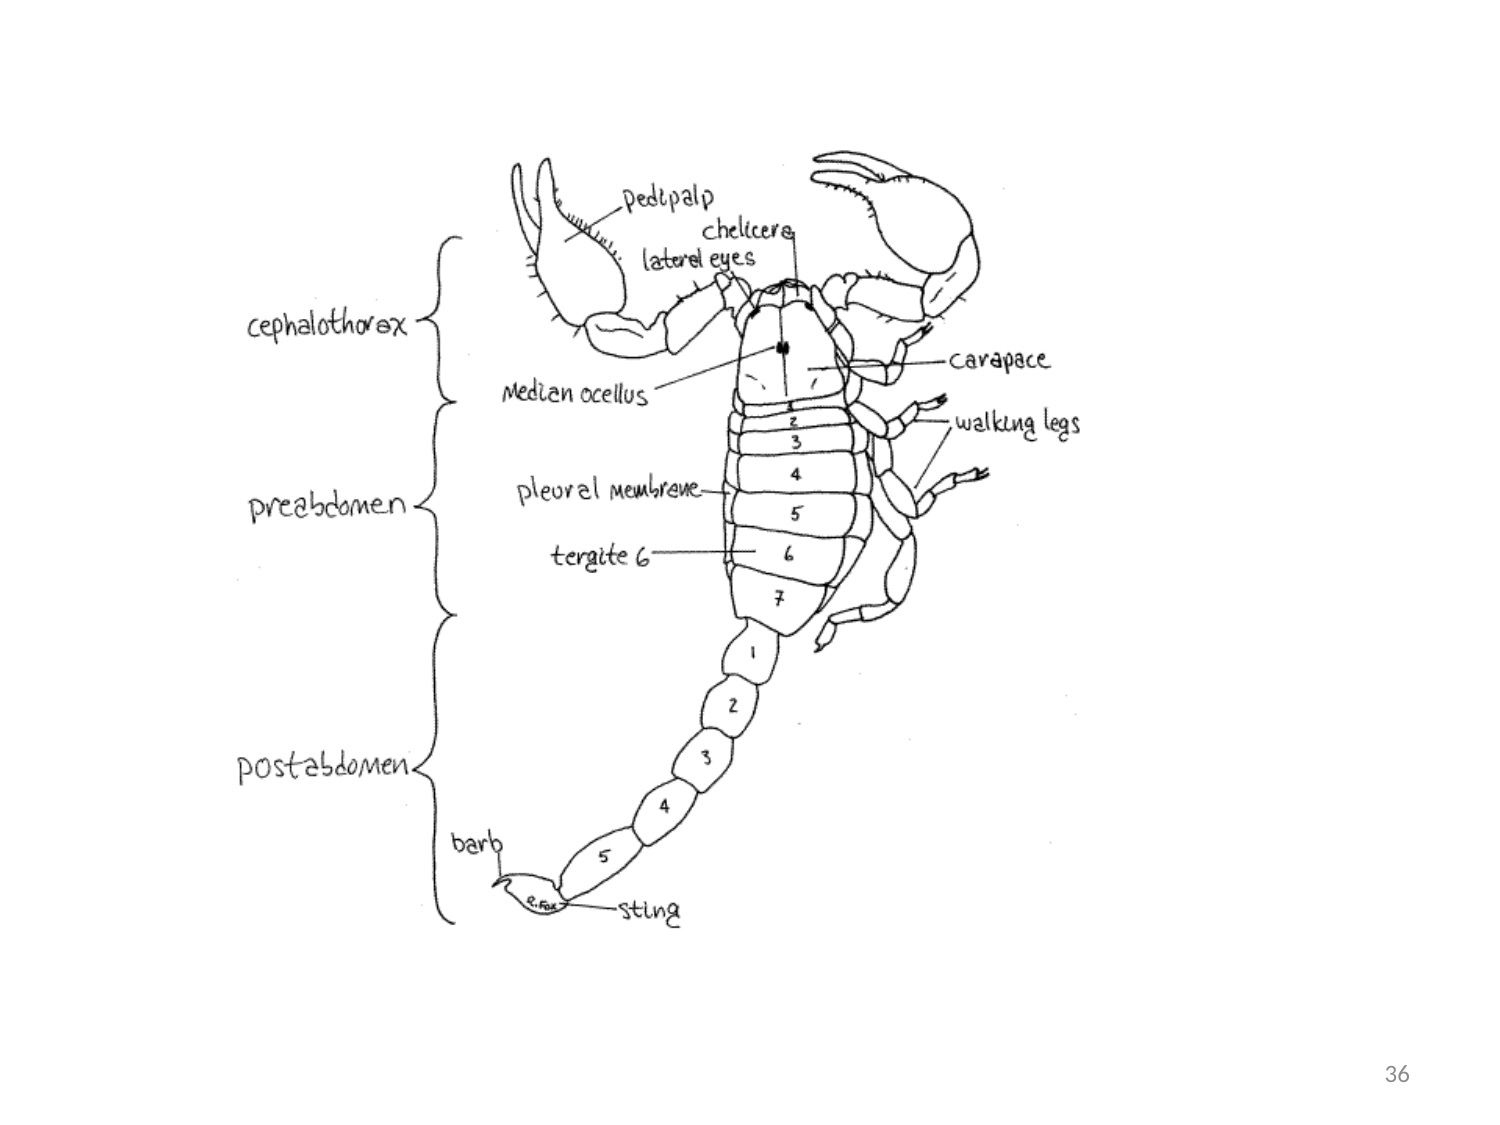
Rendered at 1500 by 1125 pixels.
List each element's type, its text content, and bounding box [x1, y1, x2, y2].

slide_number 36 [1074, 1042, 1425, 1103]
picture [237, 149, 1098, 937]
